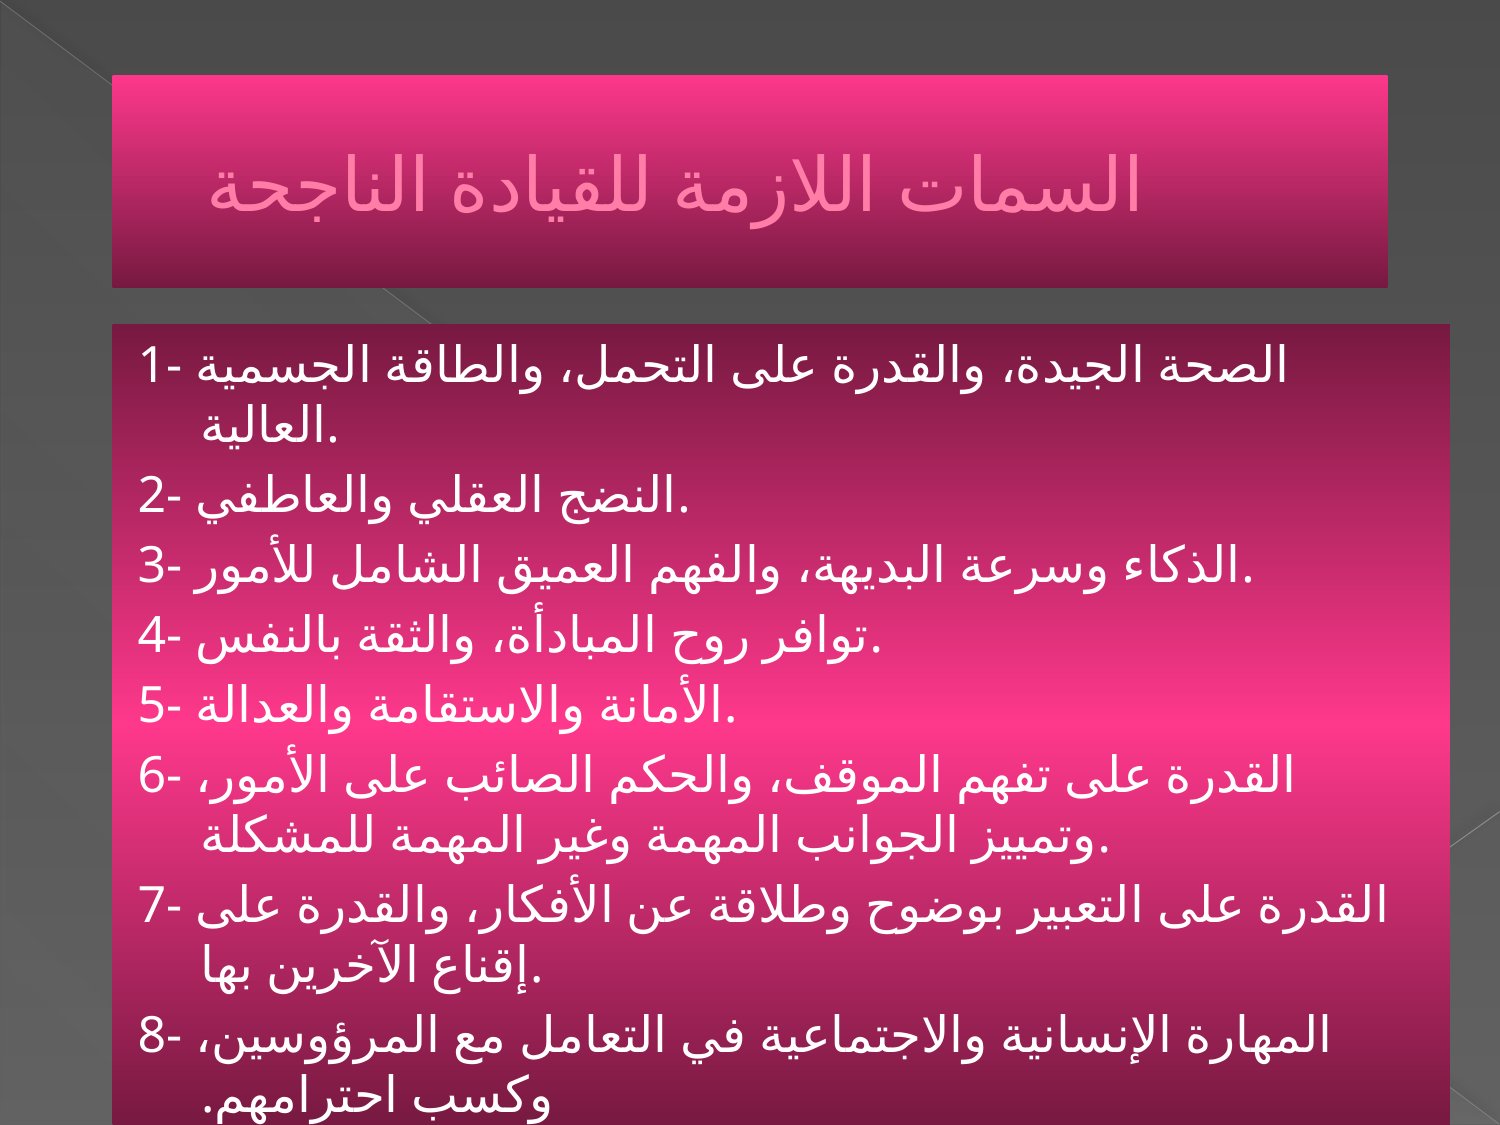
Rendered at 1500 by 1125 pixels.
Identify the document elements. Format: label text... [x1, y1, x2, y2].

title السمات اللازمة للقيادة الناجحة [112, 75, 1388, 288]
list 1- الصحة الجيدة، والقدرة على التحمل، والطاقة الجسمية العالية. 2- النضج العقلي والعاطفي. 3- الذكاء وسرعة البديهة، والفهم العميق الشامل للأمور. 4- توافر روح المبادأة، والثقة بالنفس. 5- الأمانة والاستقامة والعدالة. 6- القدرة على تفهم الموقف، والحكم الصائب على الأمور، وتمييز الجوانب المهمة وغير المهمة للمشكلة. 7- القدرة على التعبير بوضوح وطلاقة عن الأفكار، والقدرة على إقناع الآخرين بها. 8- المهارة الإنسانية والاجتماعية في التعامل مع المرؤوسين، وكسب احترامهم. 7 [112, 324, 1450, 1125]
